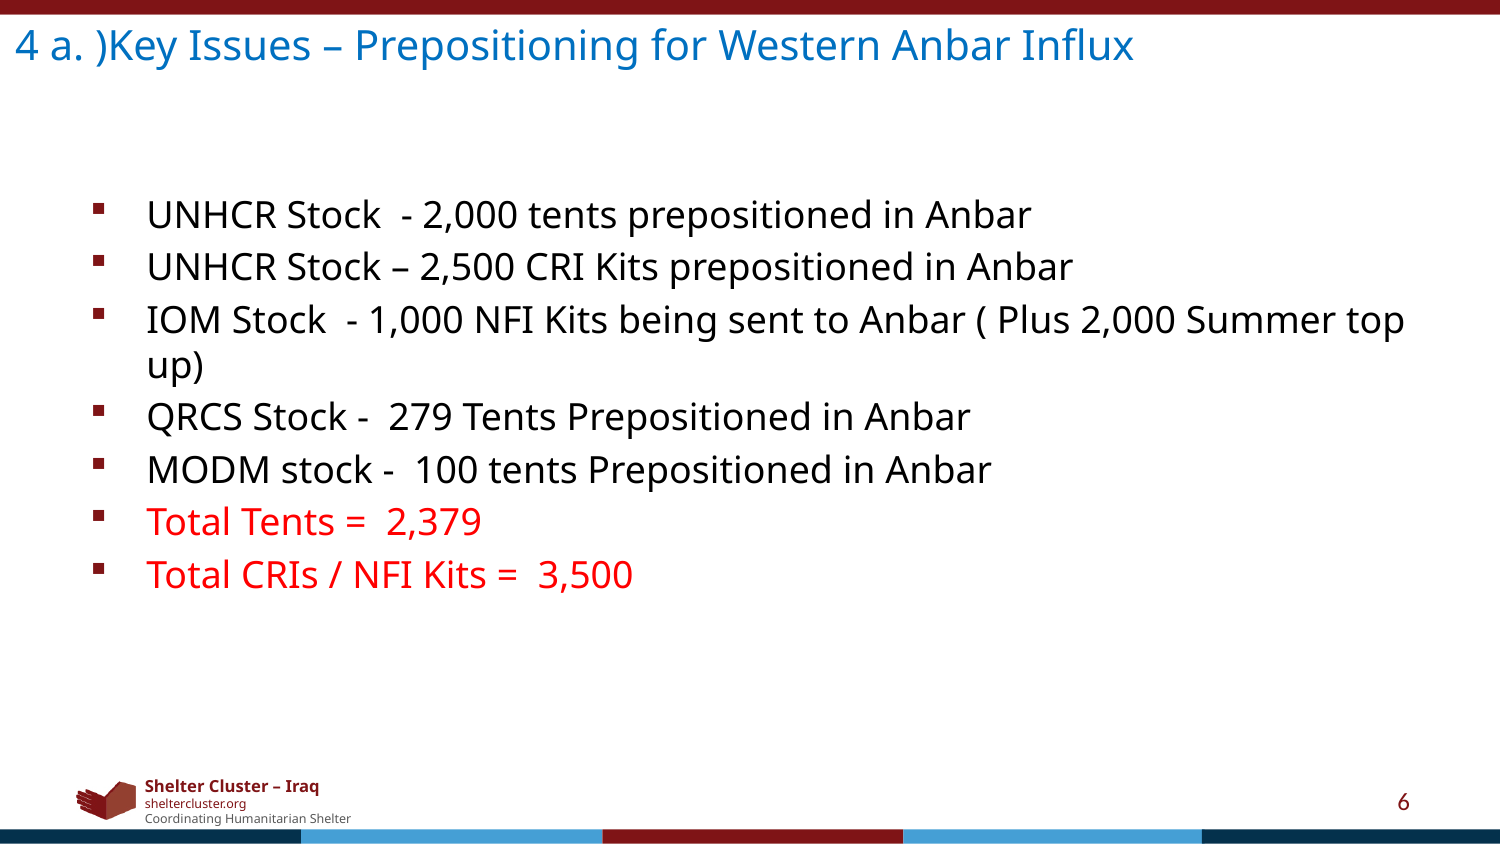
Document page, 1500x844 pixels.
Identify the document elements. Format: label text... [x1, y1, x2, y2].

slide_number 6 [1074, 778, 1425, 823]
text_box 4 a. )Key Issues – Prepositioning for Western Anbar Influx [0, 14, 1500, 74]
picture [76, 781, 136, 820]
list UNHCR Stock - 2,000 tents prepositioned in Anbar UNHCR Stock – 2,500 CRI Kits prepositioned in Anbar IOM Stock - 1,000 NFI Kits being sent to Anbar ( Plus 2,000 Summer top up) QRCS Stock - 279 Tents Prepositioned in Anbar MODM stock - 100 tents Prepositioned in Anbar Total Tents = 2,379 Total CRIs / NFI Kits = 3,500 [75, 183, 1425, 636]
